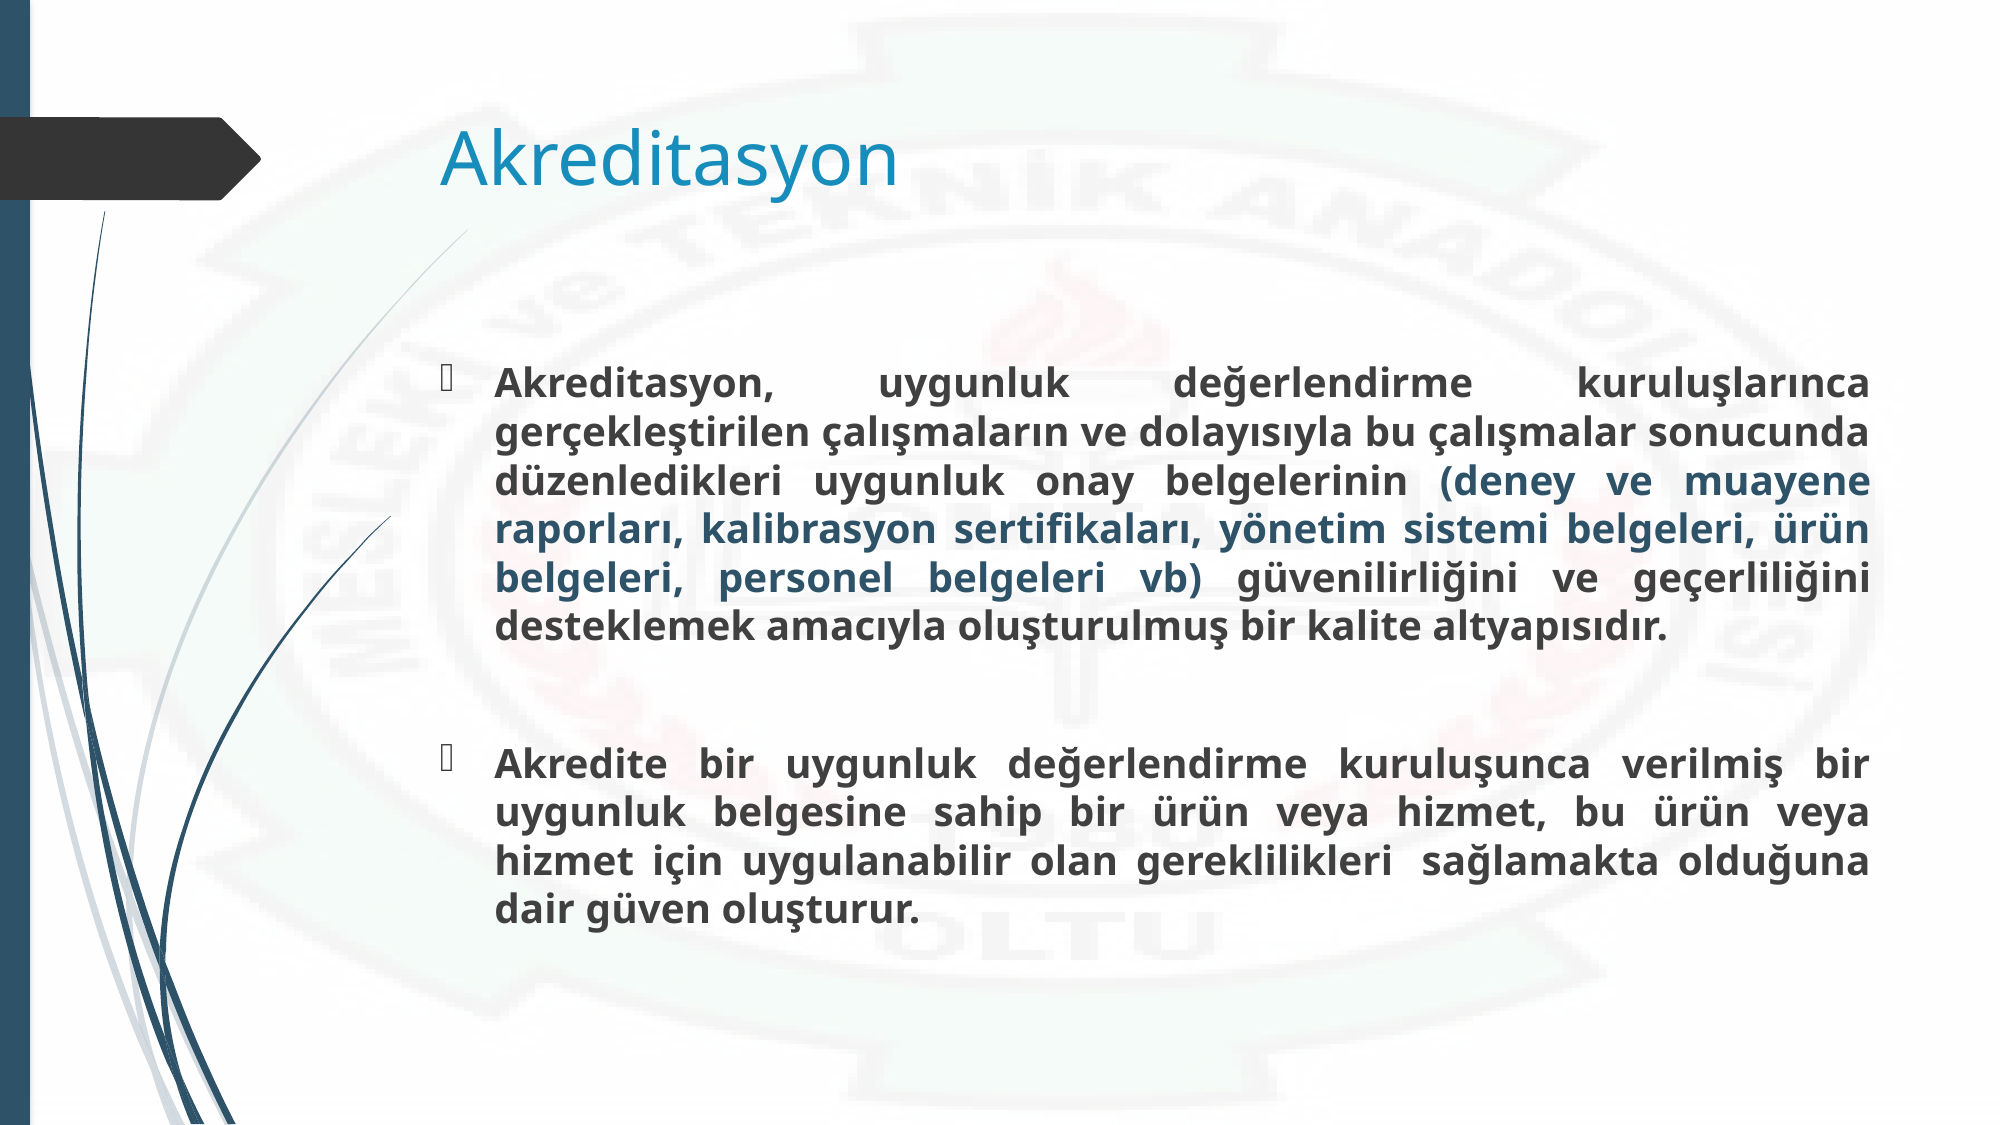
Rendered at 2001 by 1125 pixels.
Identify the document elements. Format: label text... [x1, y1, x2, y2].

title Akreditasyon [425, 102, 1888, 313]
list Akreditasyon, uygunluk değerlendirme kuruluşlarınca gerçekleştirilen çalışmaların ve dolayısıyla bu çalışmalar sonucunda düzenledikleri uygunluk onay belgelerinin (deney ve muayene raporları, kalibrasyon sertifikaları, yönetim sistemi belgeleri, ürün belgeleri, personel belgeleri vb) güvenilirliğini ve geçerliliğini desteklemek amacıyla oluşturulmuş bir kalite altyapısıdır. Akredite bir uygunluk değerlendirme kuruluşunca verilmiş bir uygunluk belgesine sahip bir ürün veya hizmet, bu ürün veya hizmet için uygulanabilir olan gereklilikleri sağlamakta olduğuna dair güven oluşturur. [424, 350, 1888, 970]
